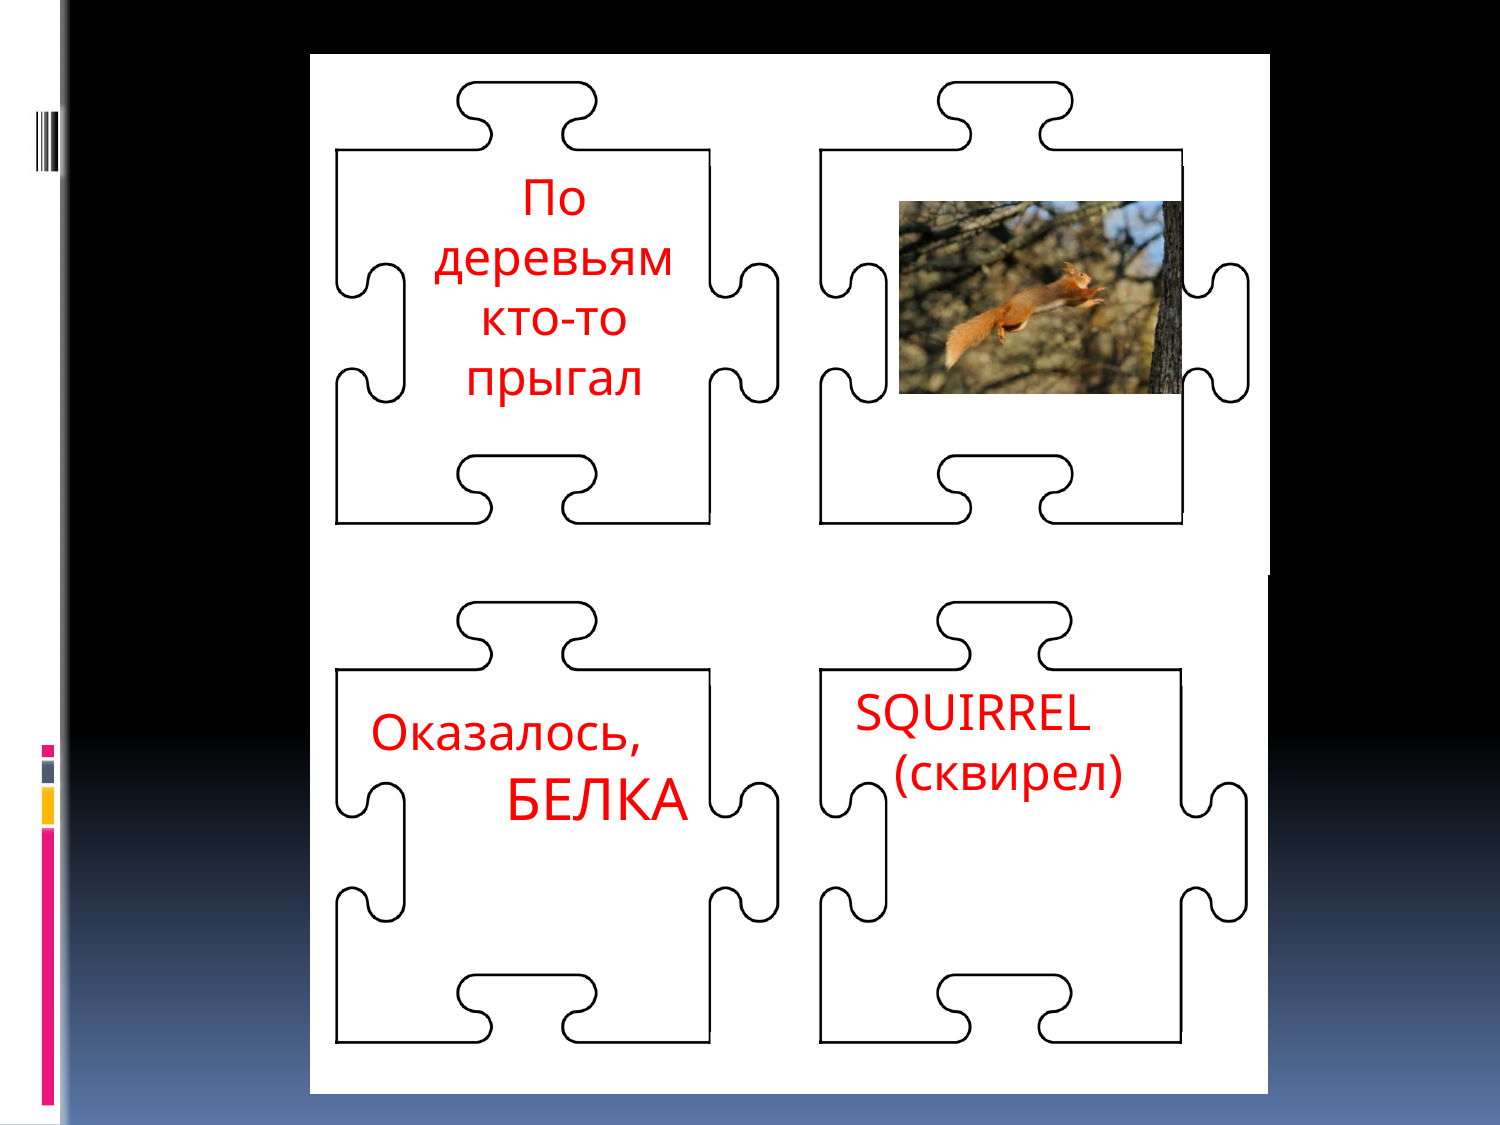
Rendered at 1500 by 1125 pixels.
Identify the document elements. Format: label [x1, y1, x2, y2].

text_box [310, 54, 1271, 1095]
